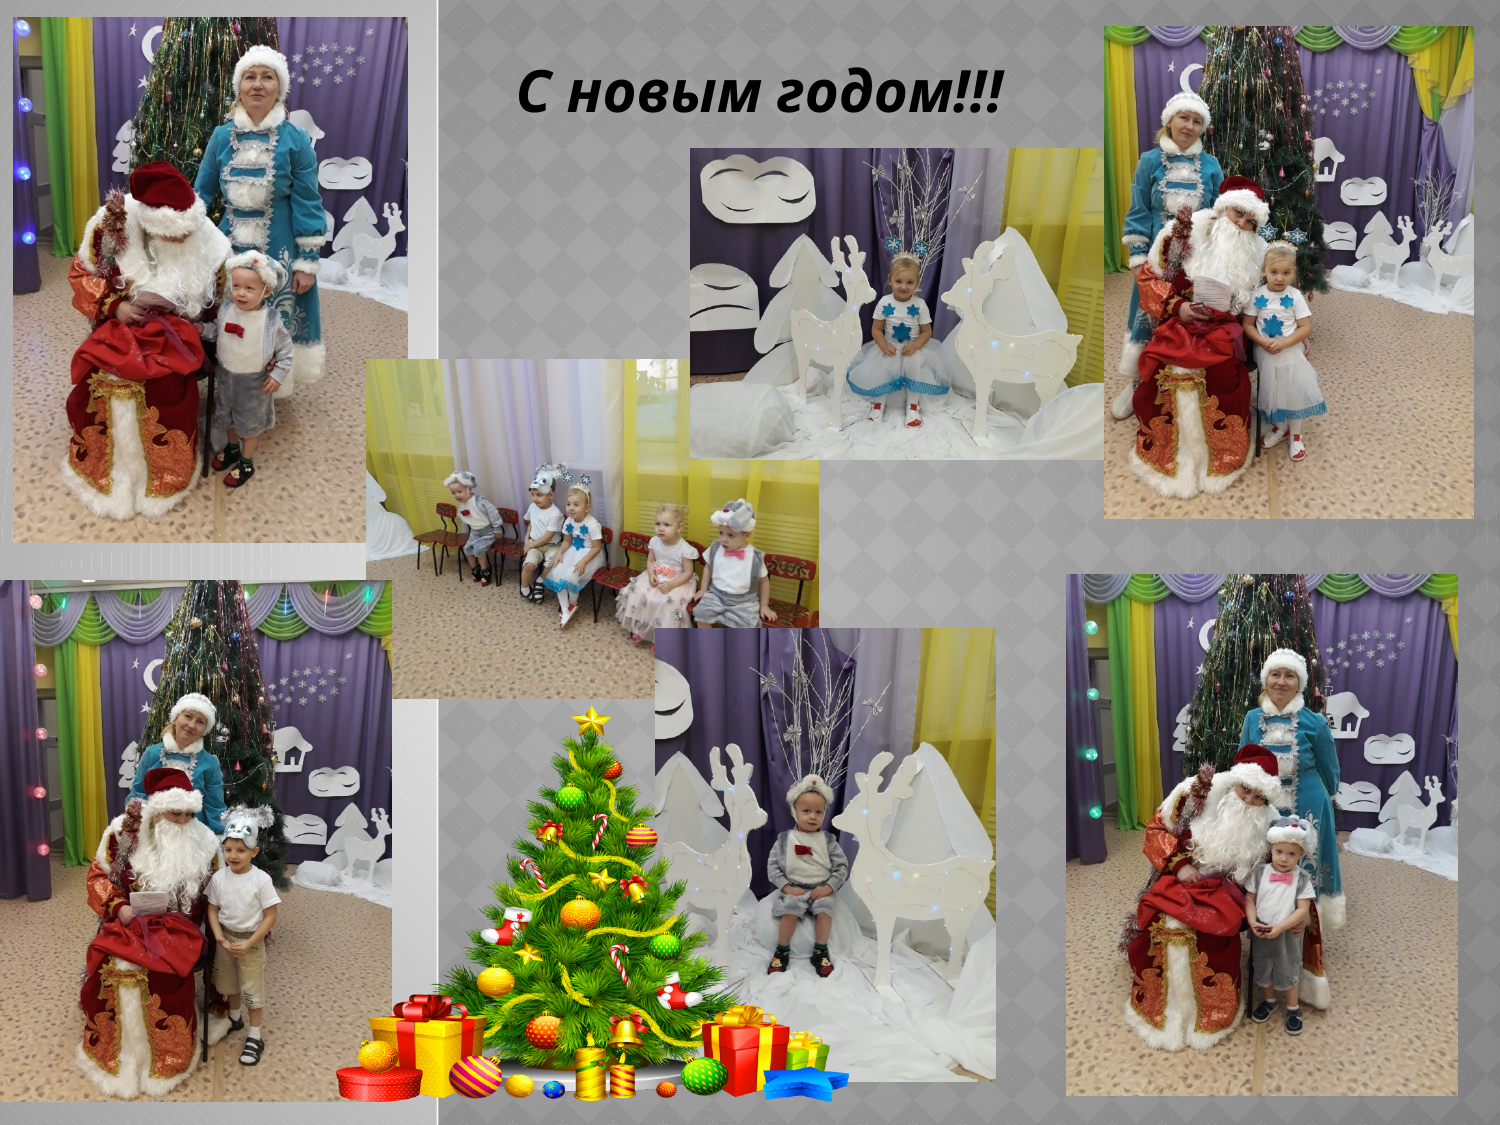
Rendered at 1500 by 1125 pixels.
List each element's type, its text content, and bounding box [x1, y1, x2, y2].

picture [0, 17, 996, 1103]
picture [689, 148, 1099, 461]
text_box С новым годом!!! [500, 47, 1019, 132]
picture [1103, 26, 1474, 519]
picture [1066, 574, 1458, 1097]
